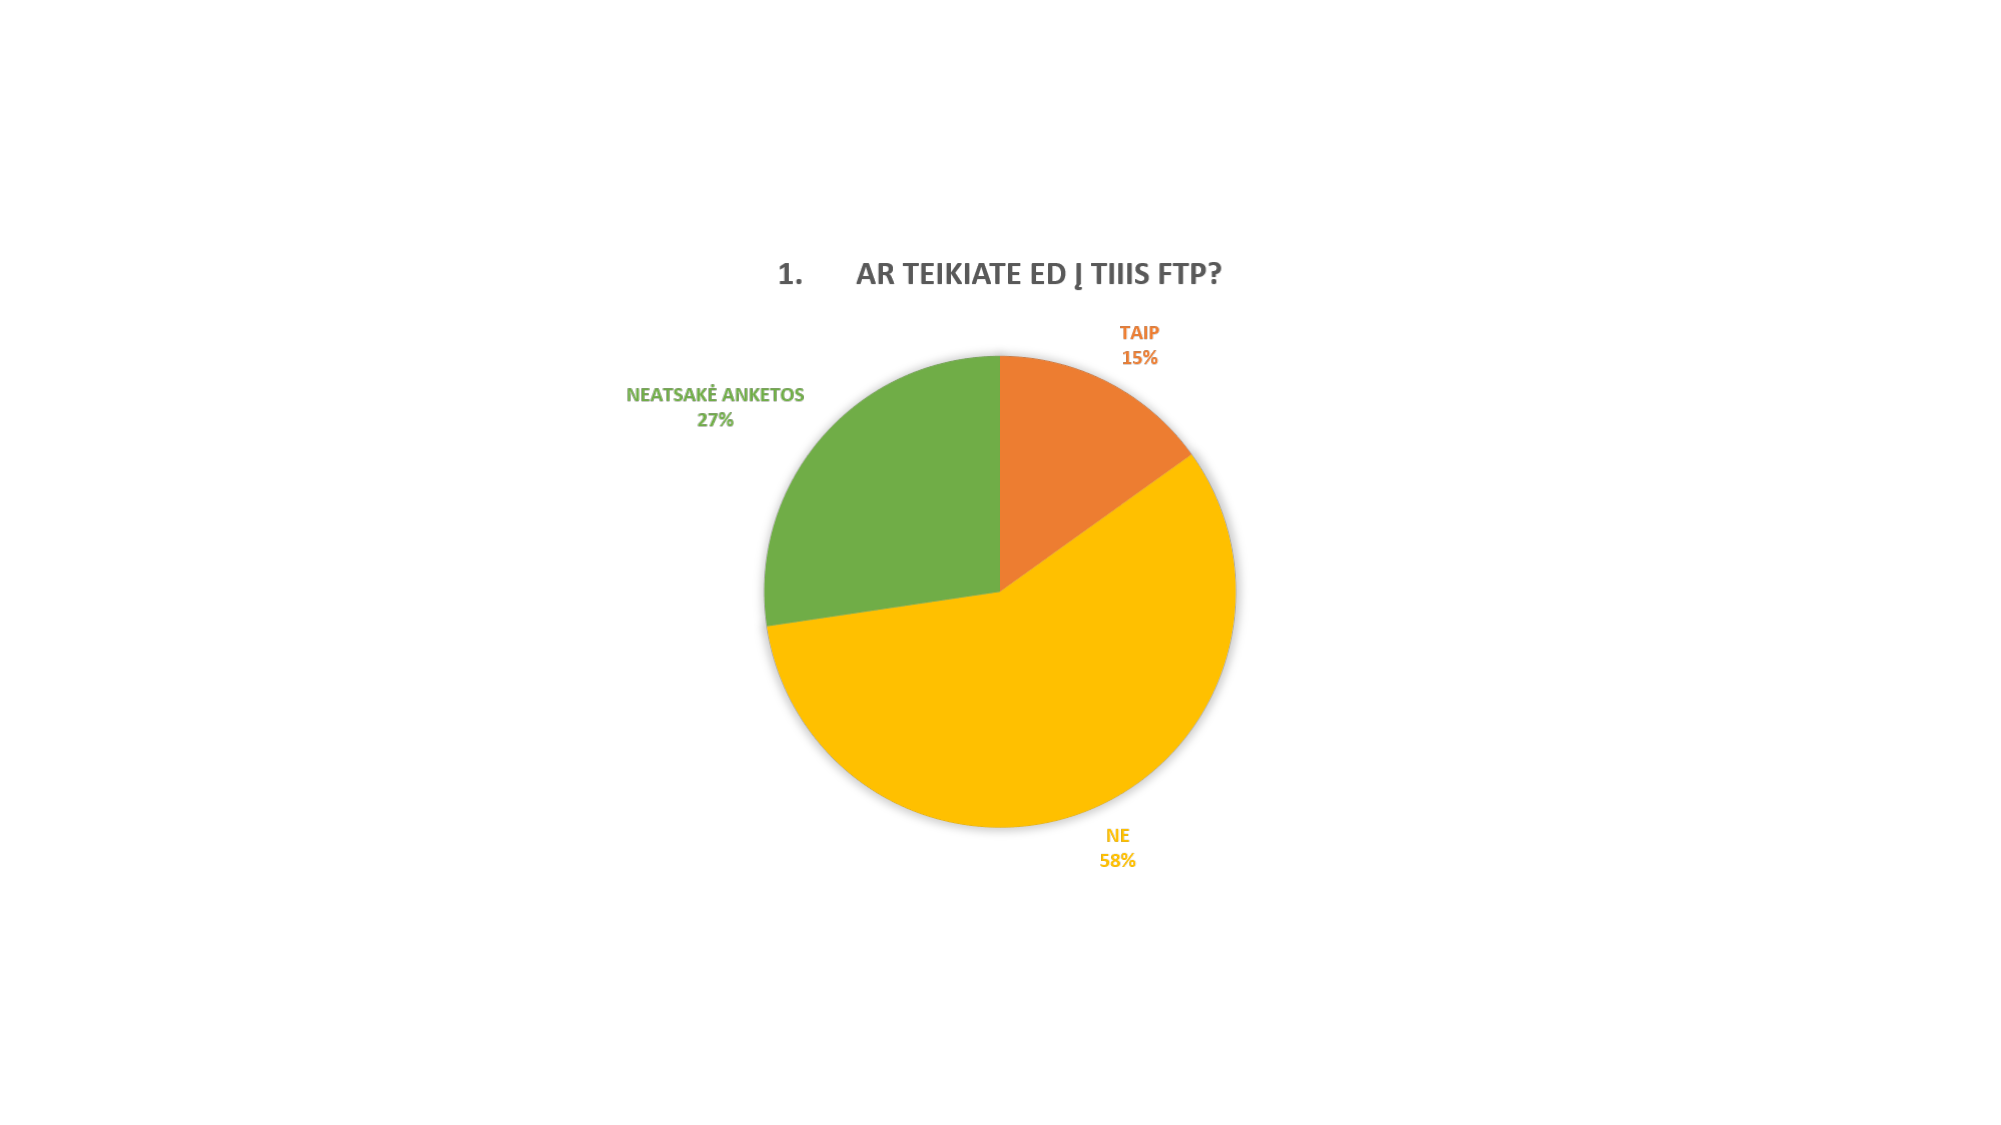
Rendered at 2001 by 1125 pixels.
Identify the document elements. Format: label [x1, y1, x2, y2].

list [181, 236, 1819, 889]
